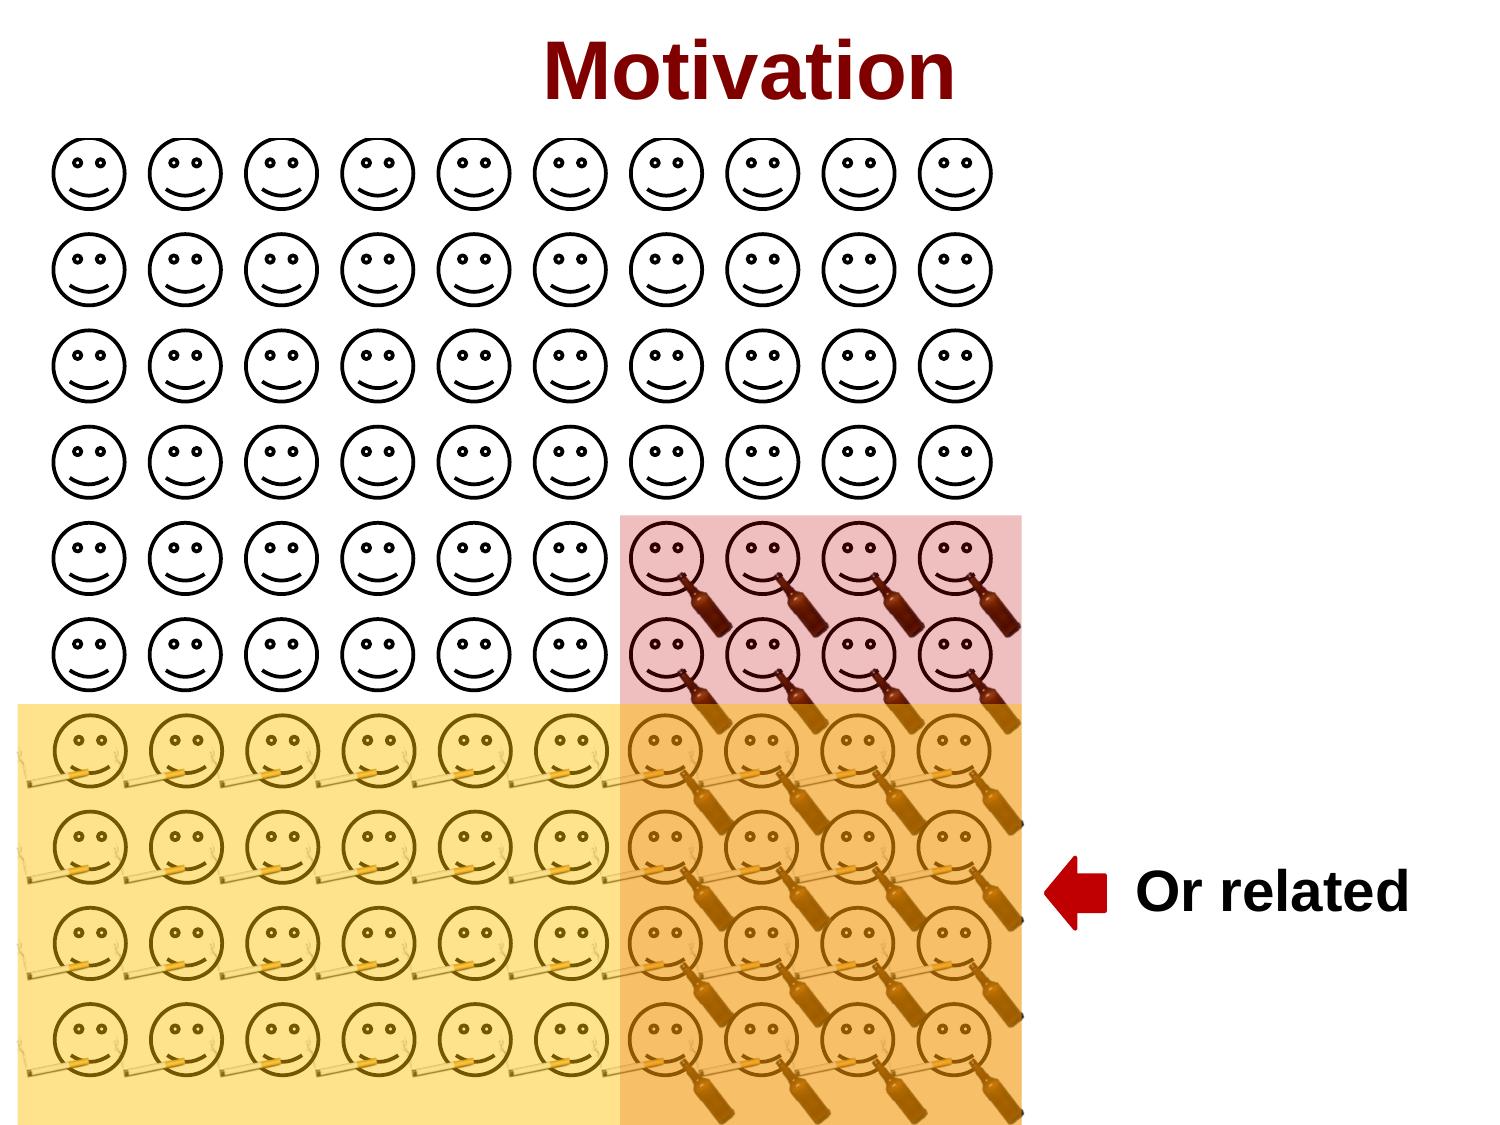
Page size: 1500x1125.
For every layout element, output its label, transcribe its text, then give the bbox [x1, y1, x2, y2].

text_box [1049, 855, 1107, 931]
picture [0, 136, 1046, 1125]
list Or related [1049, 846, 1500, 1106]
title Motivation [75, 7, 1425, 195]
